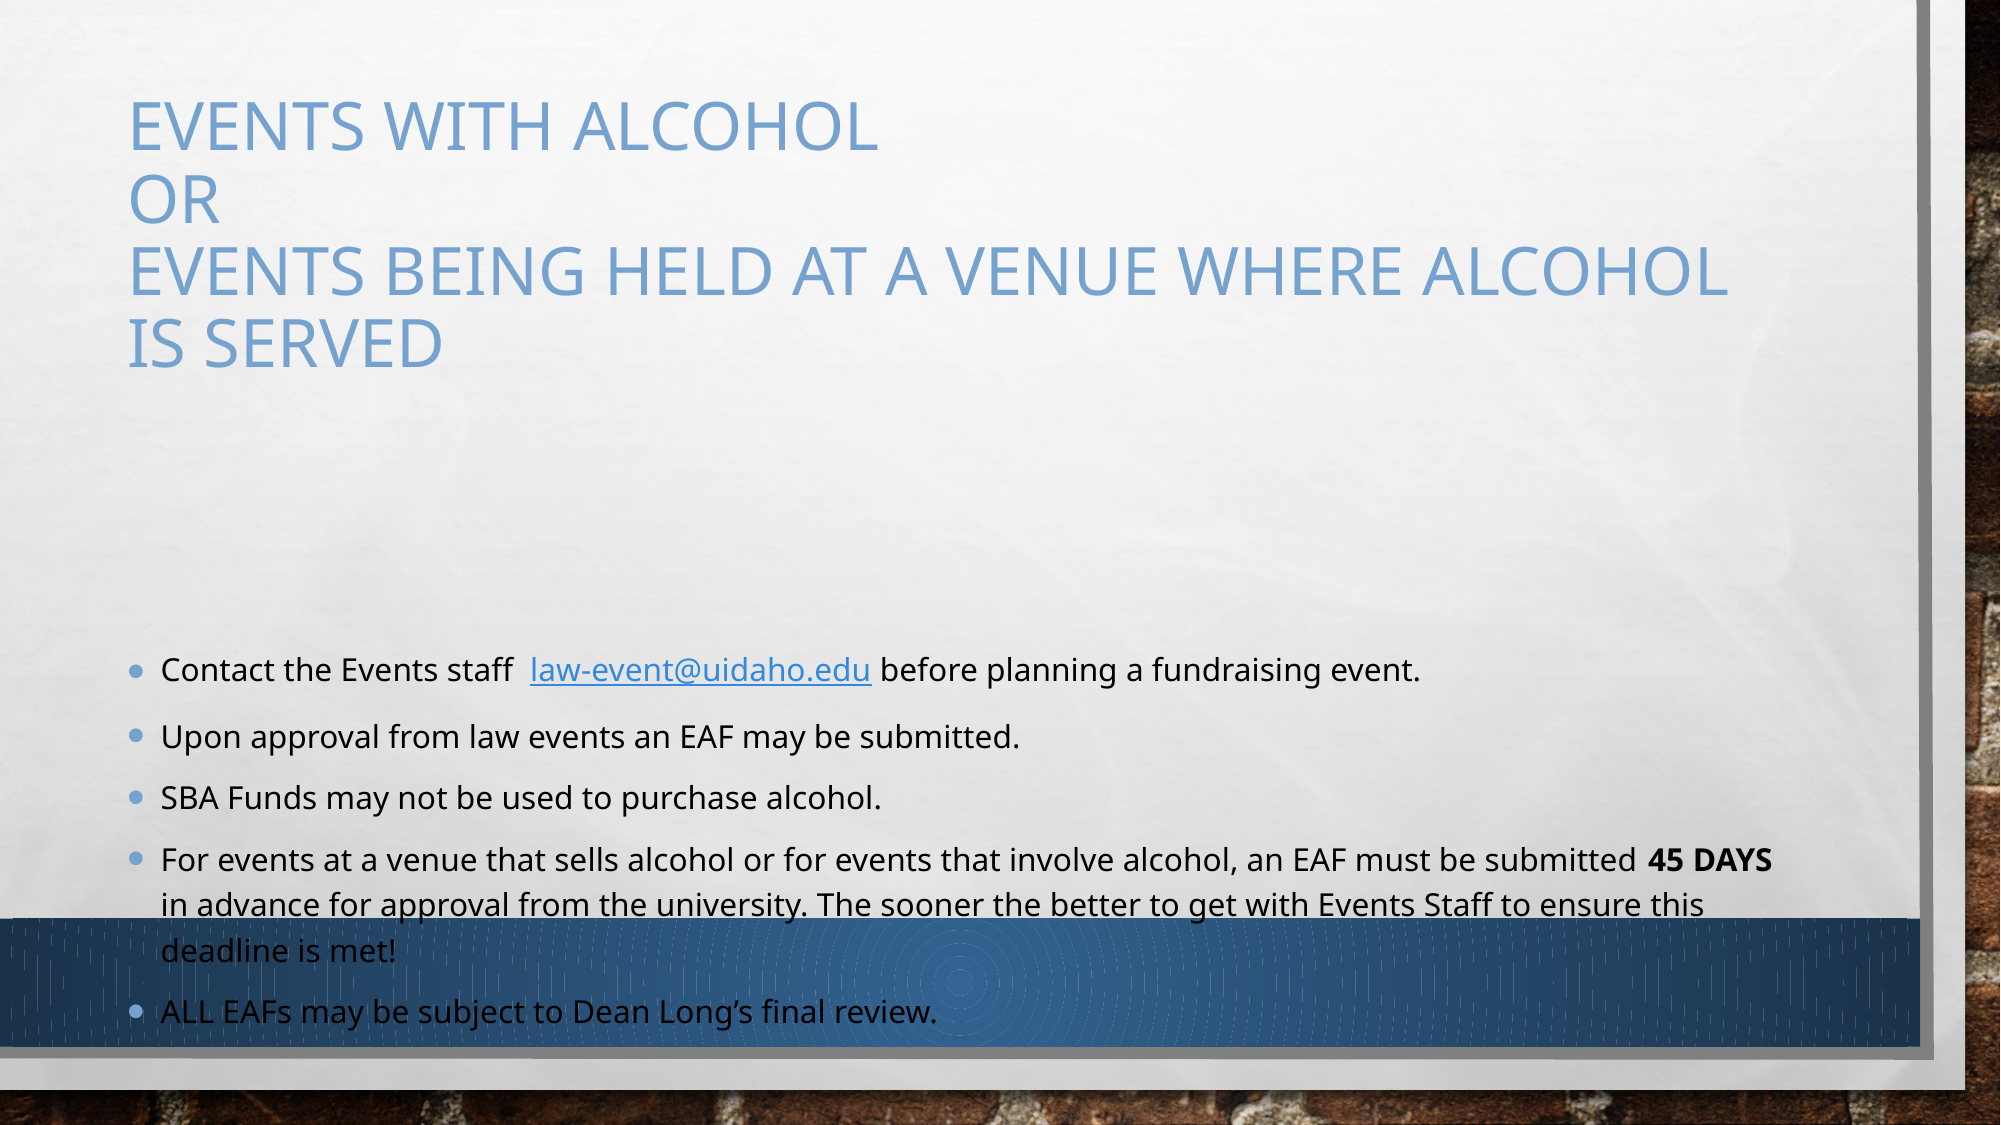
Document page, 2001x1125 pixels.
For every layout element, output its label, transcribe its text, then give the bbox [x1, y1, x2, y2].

list Contact the Events staff law-event@uidaho.edu before planning a fundraising event. Upon approval from law events an EAF may be submitted. SBA Funds may not be used to purchase alcohol. For events at a venue that sells alcohol or for events that involve alcohol, an EAF must be submitted 45 DAYS in advance for approval from the university. The sooner the better to get with Events Staff to ensure this deadline is met! ALL EAFs may be subject to Dean Long’s final review. [112, 633, 1818, 1041]
picture [0, 0, 2000, 1125]
title Events With Alcohol or Events being held at a venue where alcohol is served [112, 84, 1818, 391]
